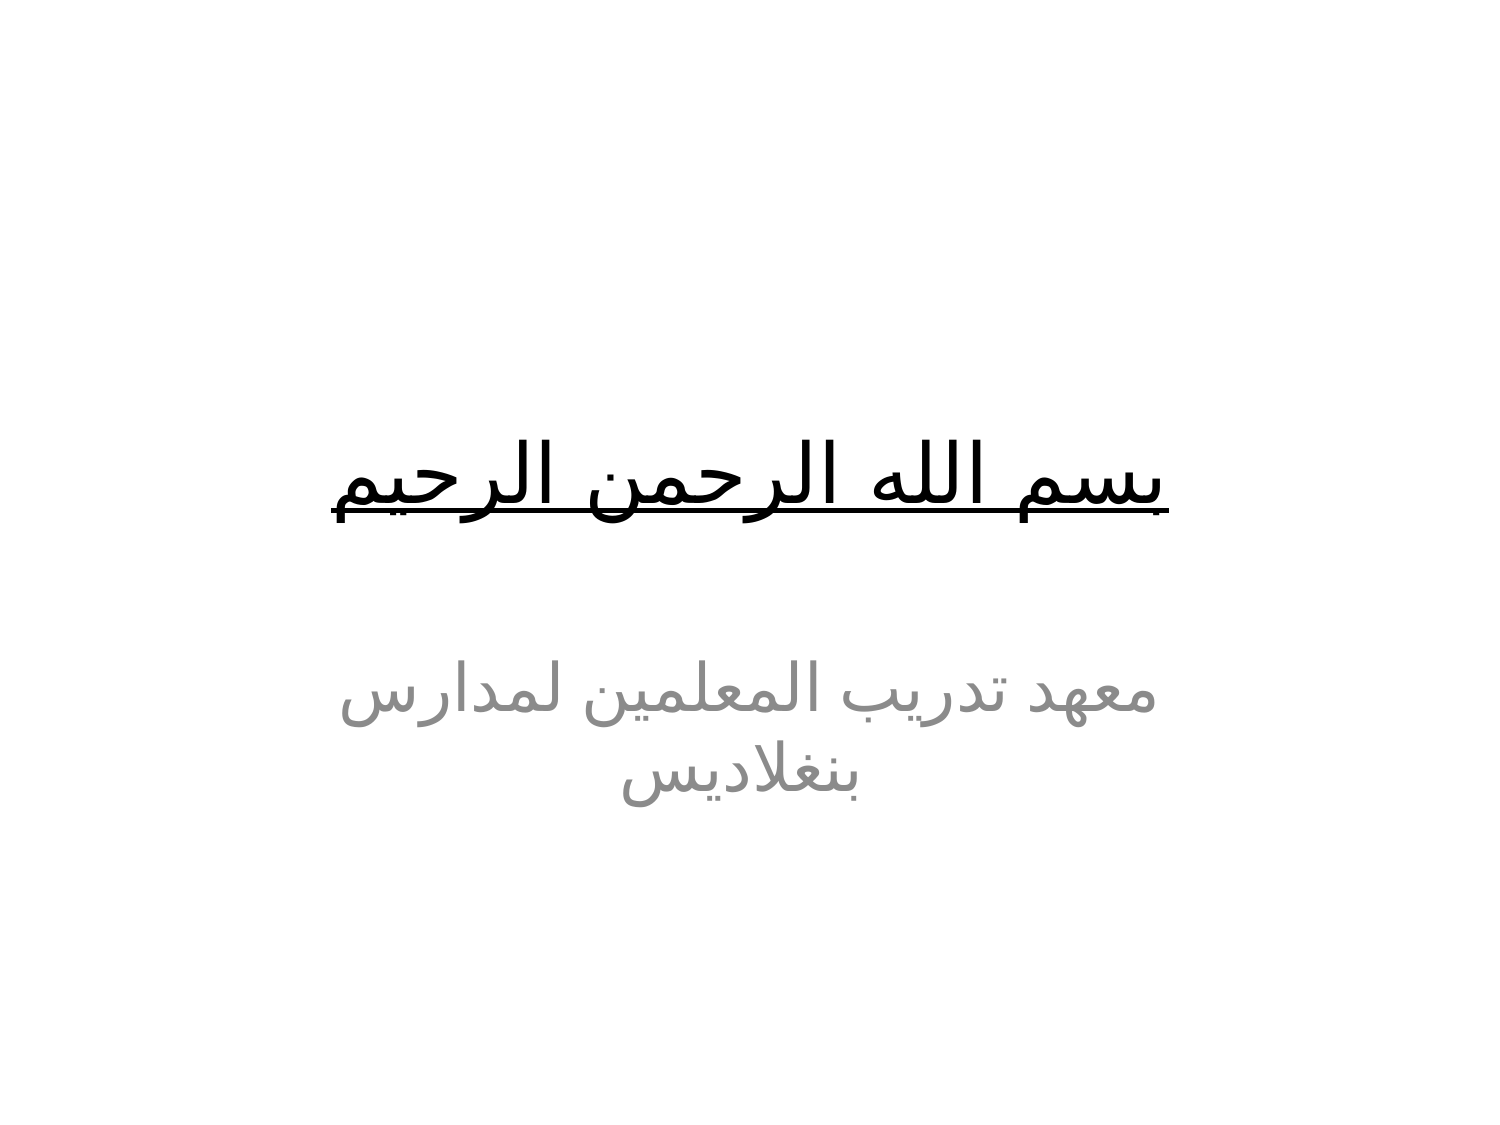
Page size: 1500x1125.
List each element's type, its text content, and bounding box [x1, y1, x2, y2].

title بسم الله الرحمن الرحيم [112, 349, 1388, 591]
subtitle معهد تدريب المعلمين لمدارس بنغلاديس [225, 637, 1275, 925]
